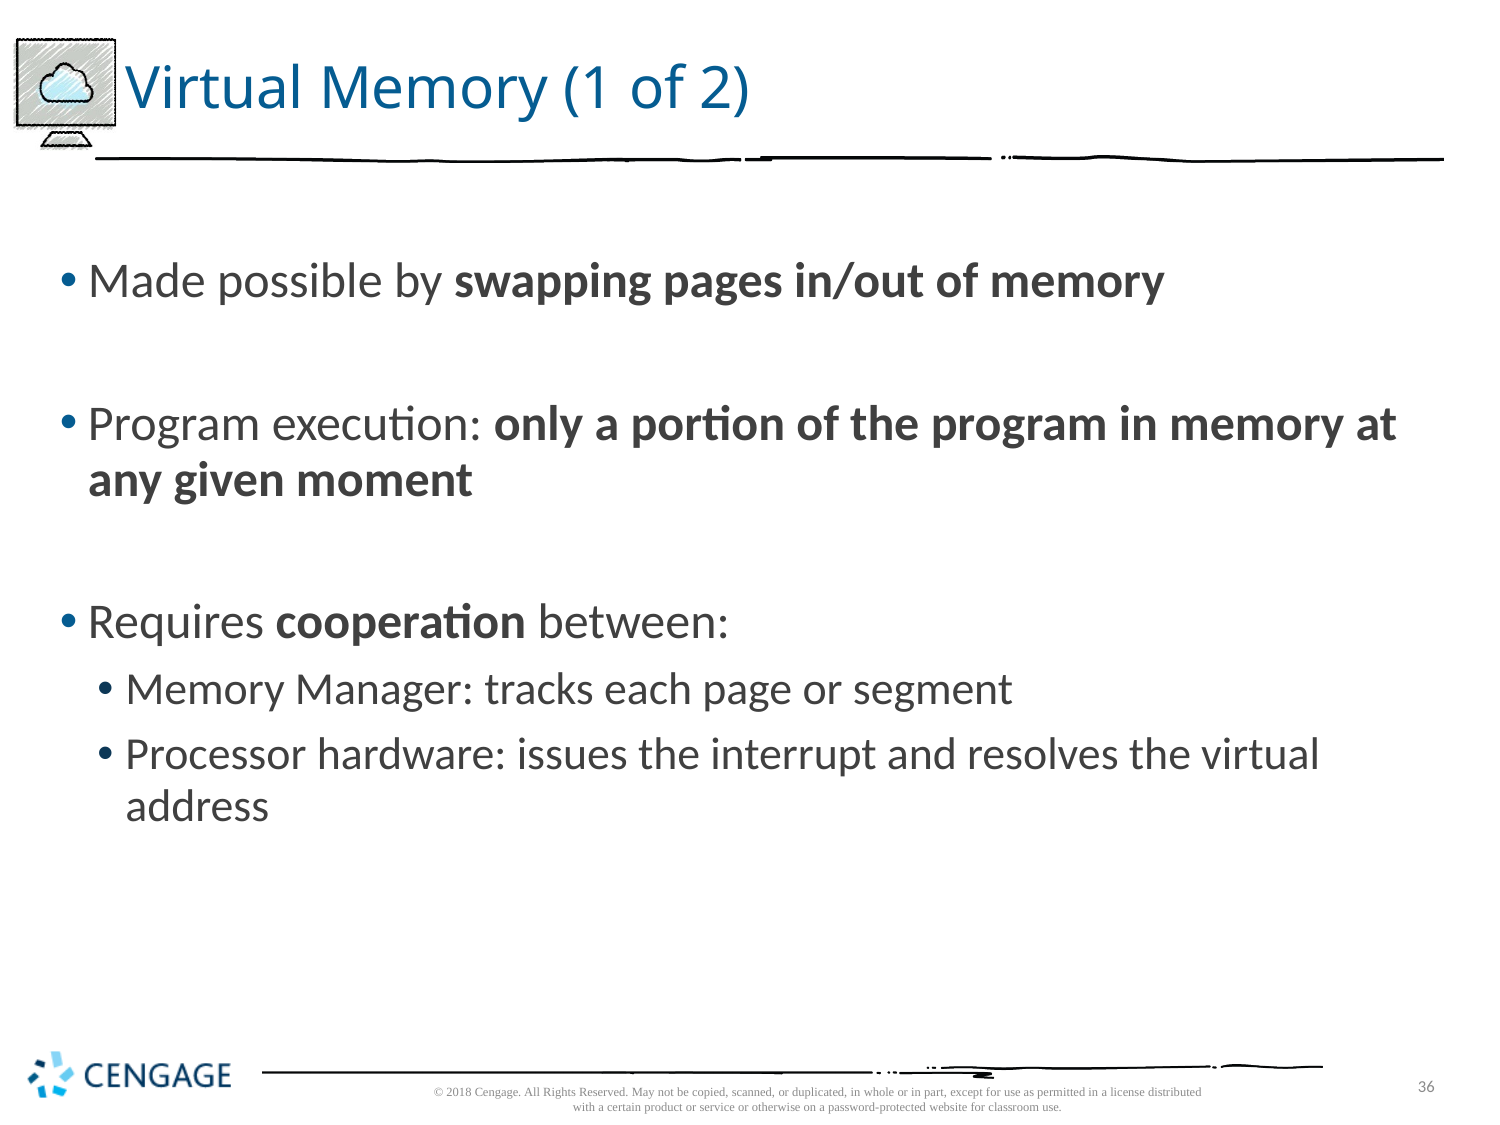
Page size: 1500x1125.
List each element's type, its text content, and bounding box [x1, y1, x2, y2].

footer © 2018 Cengage. All Rights Reserved. May not be copied, scanned, or duplicated, in whole or in part, except for use as permitted in a license distributed with a certain product or service or otherwise on a password-protected website for classroom use. [411, 1079, 1224, 1120]
list Made possible by swapping pages in/out of memory Program execution: only a portion of the program in memory at any given moment Requires cooperation between: Memory Manager: tracks each page or segment Processor hardware: issues the interrupt and resolves the virtual address [59, 252, 1441, 860]
picture [7, 1037, 244, 1111]
picture [262, 1064, 1323, 1079]
picture [95, 155, 1444, 163]
picture [13, 36, 117, 151]
title Virtual Memory (1 of 2) [125, 60, 1442, 122]
